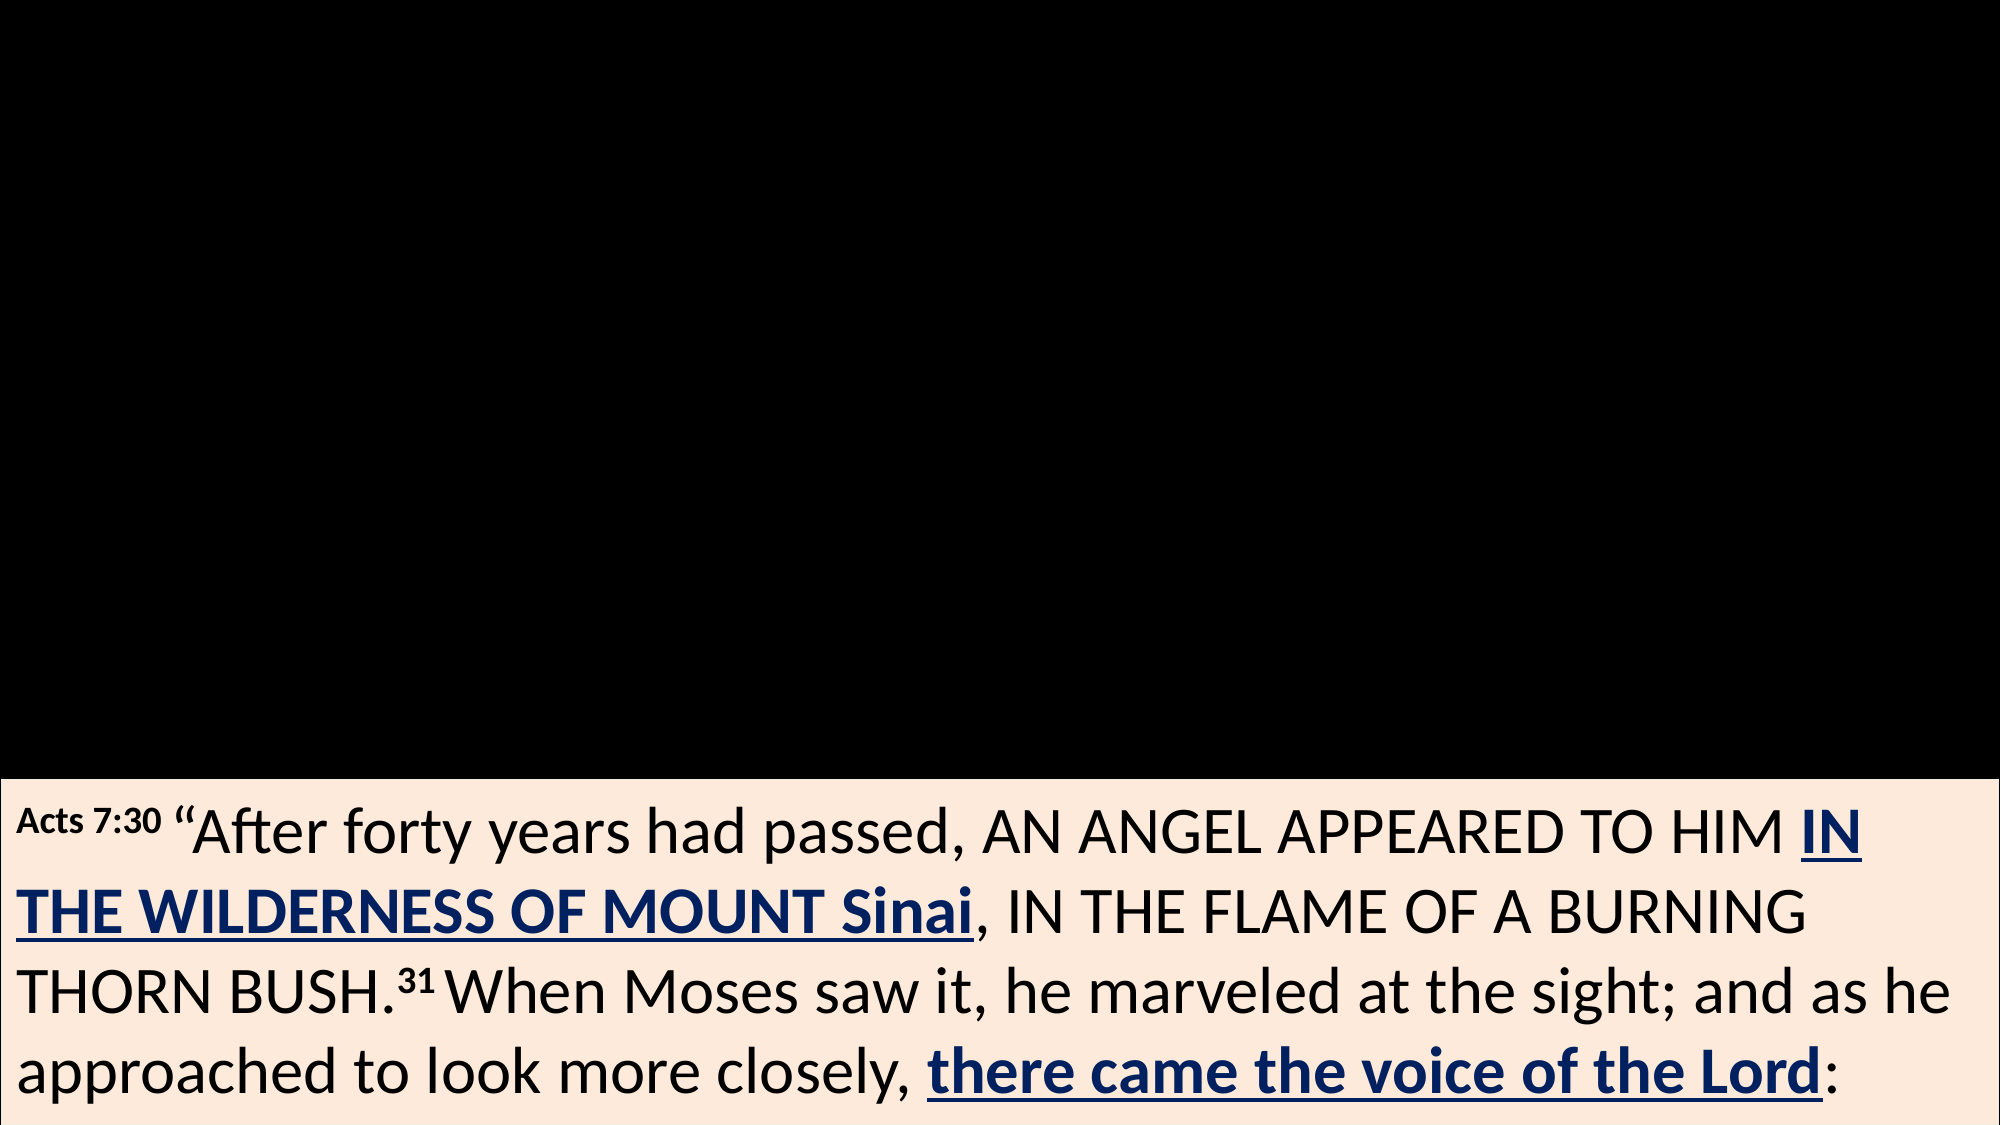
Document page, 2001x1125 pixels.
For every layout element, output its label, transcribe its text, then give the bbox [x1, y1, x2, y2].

text_box Acts 7:30 “After forty years had passed, an angel appeared to him in the wilderness of Mount Sinai, in the flame of a burning thorn bush.31 When Moses saw it, he marveled at the sight; and as he approached to look more closely, there came the voice of the Lord: [1, 779, 1999, 1125]
